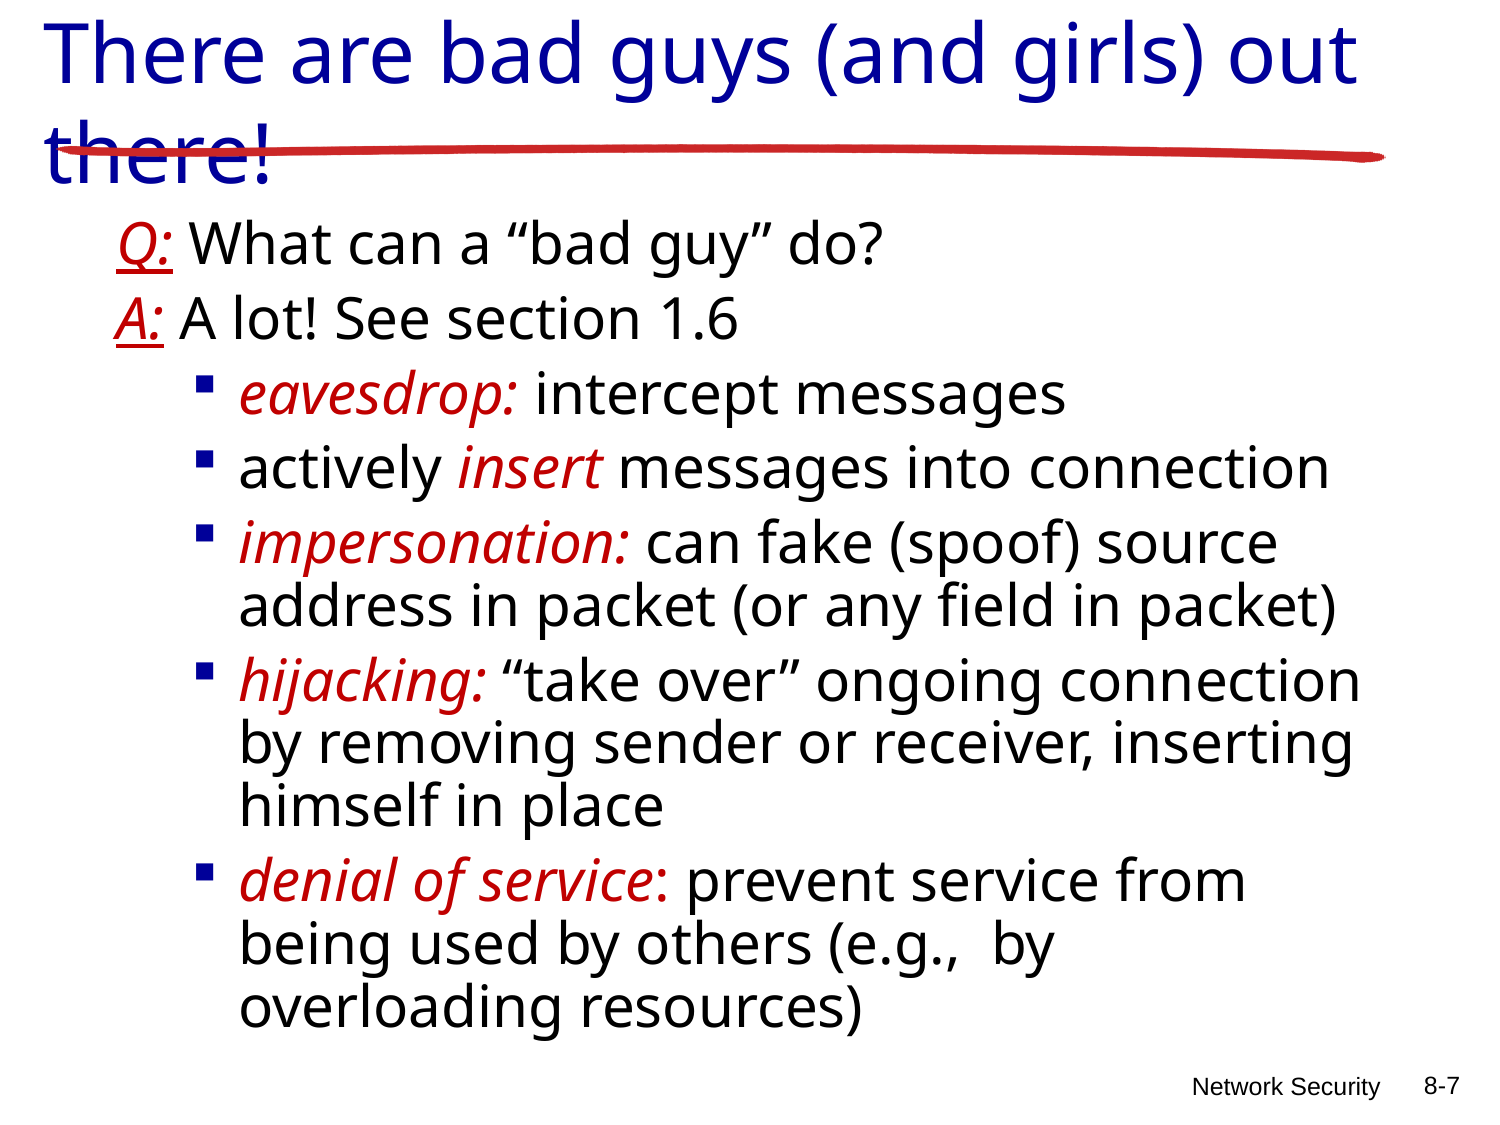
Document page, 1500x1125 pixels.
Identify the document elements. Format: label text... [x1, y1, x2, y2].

title There are bad guys (and girls) out there! [28, 17, 1459, 182]
picture [50, 138, 1401, 168]
footer Network Security [762, 1062, 1397, 1114]
list Q: What can a “bad guy” do? A: A lot! See section 1.6 eavesdrop: intercept messages actively insert messages into connection impersonation: can fake (spoof) source address in packet (or any field in packet) hijacking: “take over” ongoing connection by removing sender or receiver, inserting himself in place denial of service: prevent service from being used by others (e.g., by overloading resources) [101, 207, 1407, 970]
